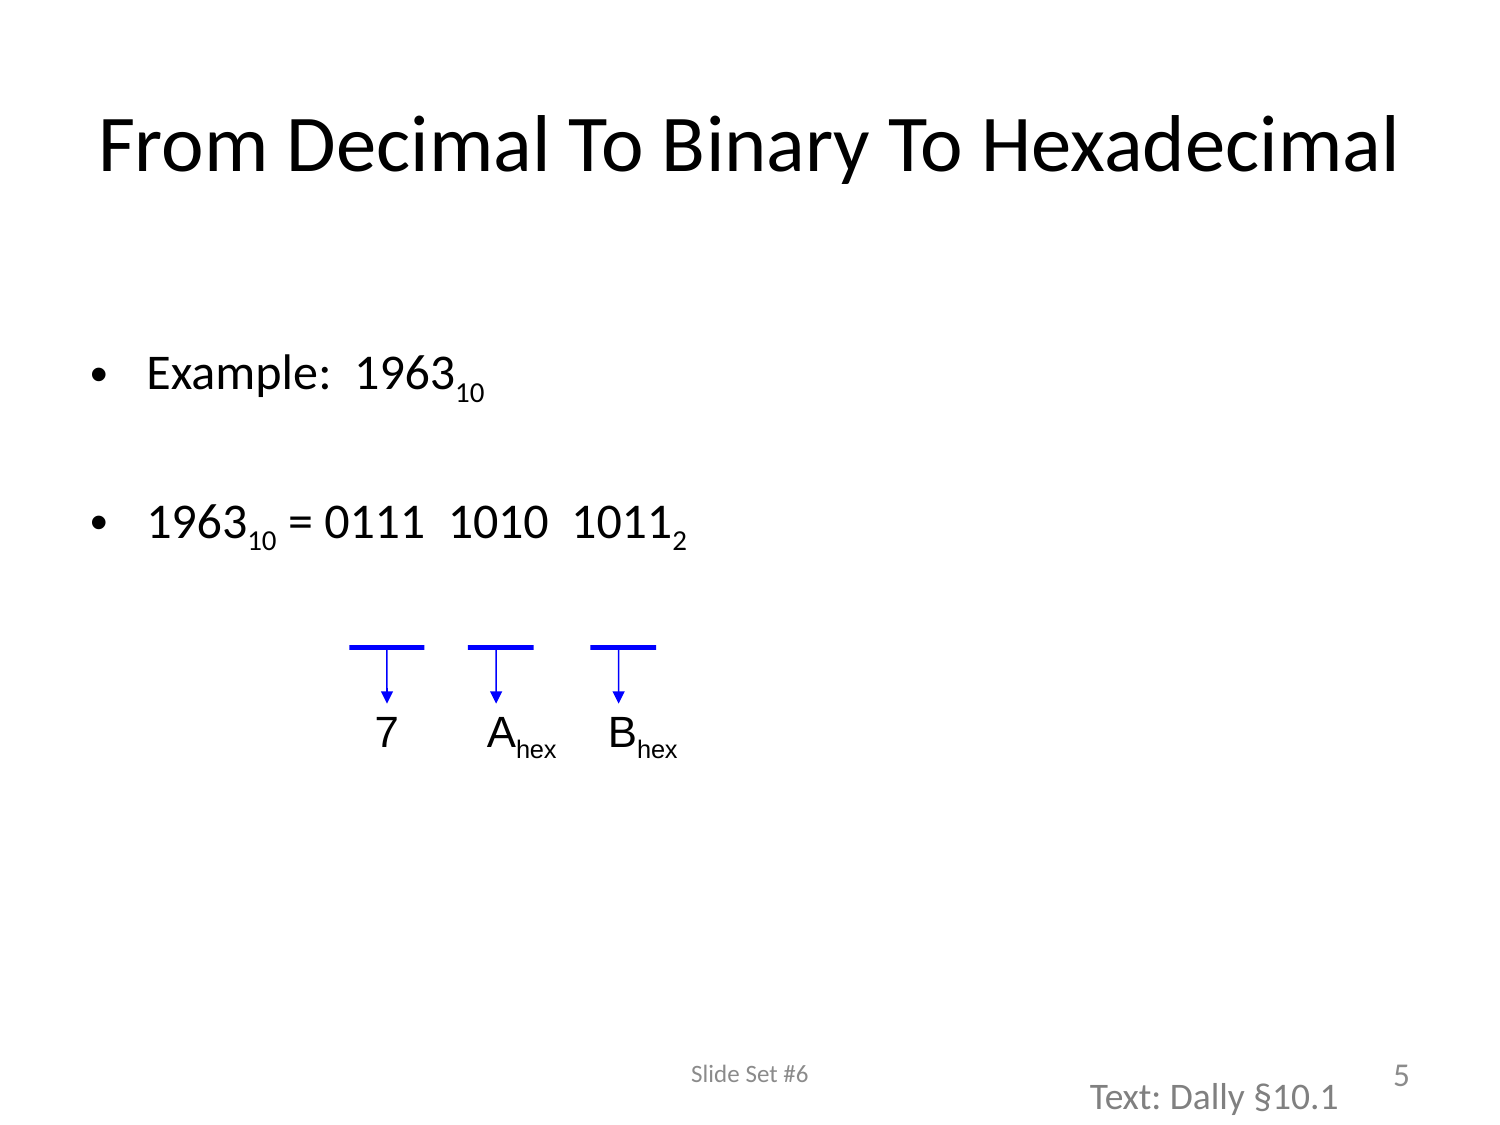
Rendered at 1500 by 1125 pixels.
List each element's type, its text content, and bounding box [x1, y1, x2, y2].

footer Slide Set #6 [512, 1042, 988, 1103]
text_box Text: Dally §10.1 [1074, 1103, 1400, 1125]
title From Decimal To Binary To Hexadecimal [75, 45, 1425, 233]
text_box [349, 647, 425, 757]
slide_number 5 [1074, 1042, 1425, 1103]
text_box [590, 647, 682, 757]
list Example: 196310 196310 = 0111 1010 10112 [75, 262, 1425, 1005]
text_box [467, 647, 561, 757]
